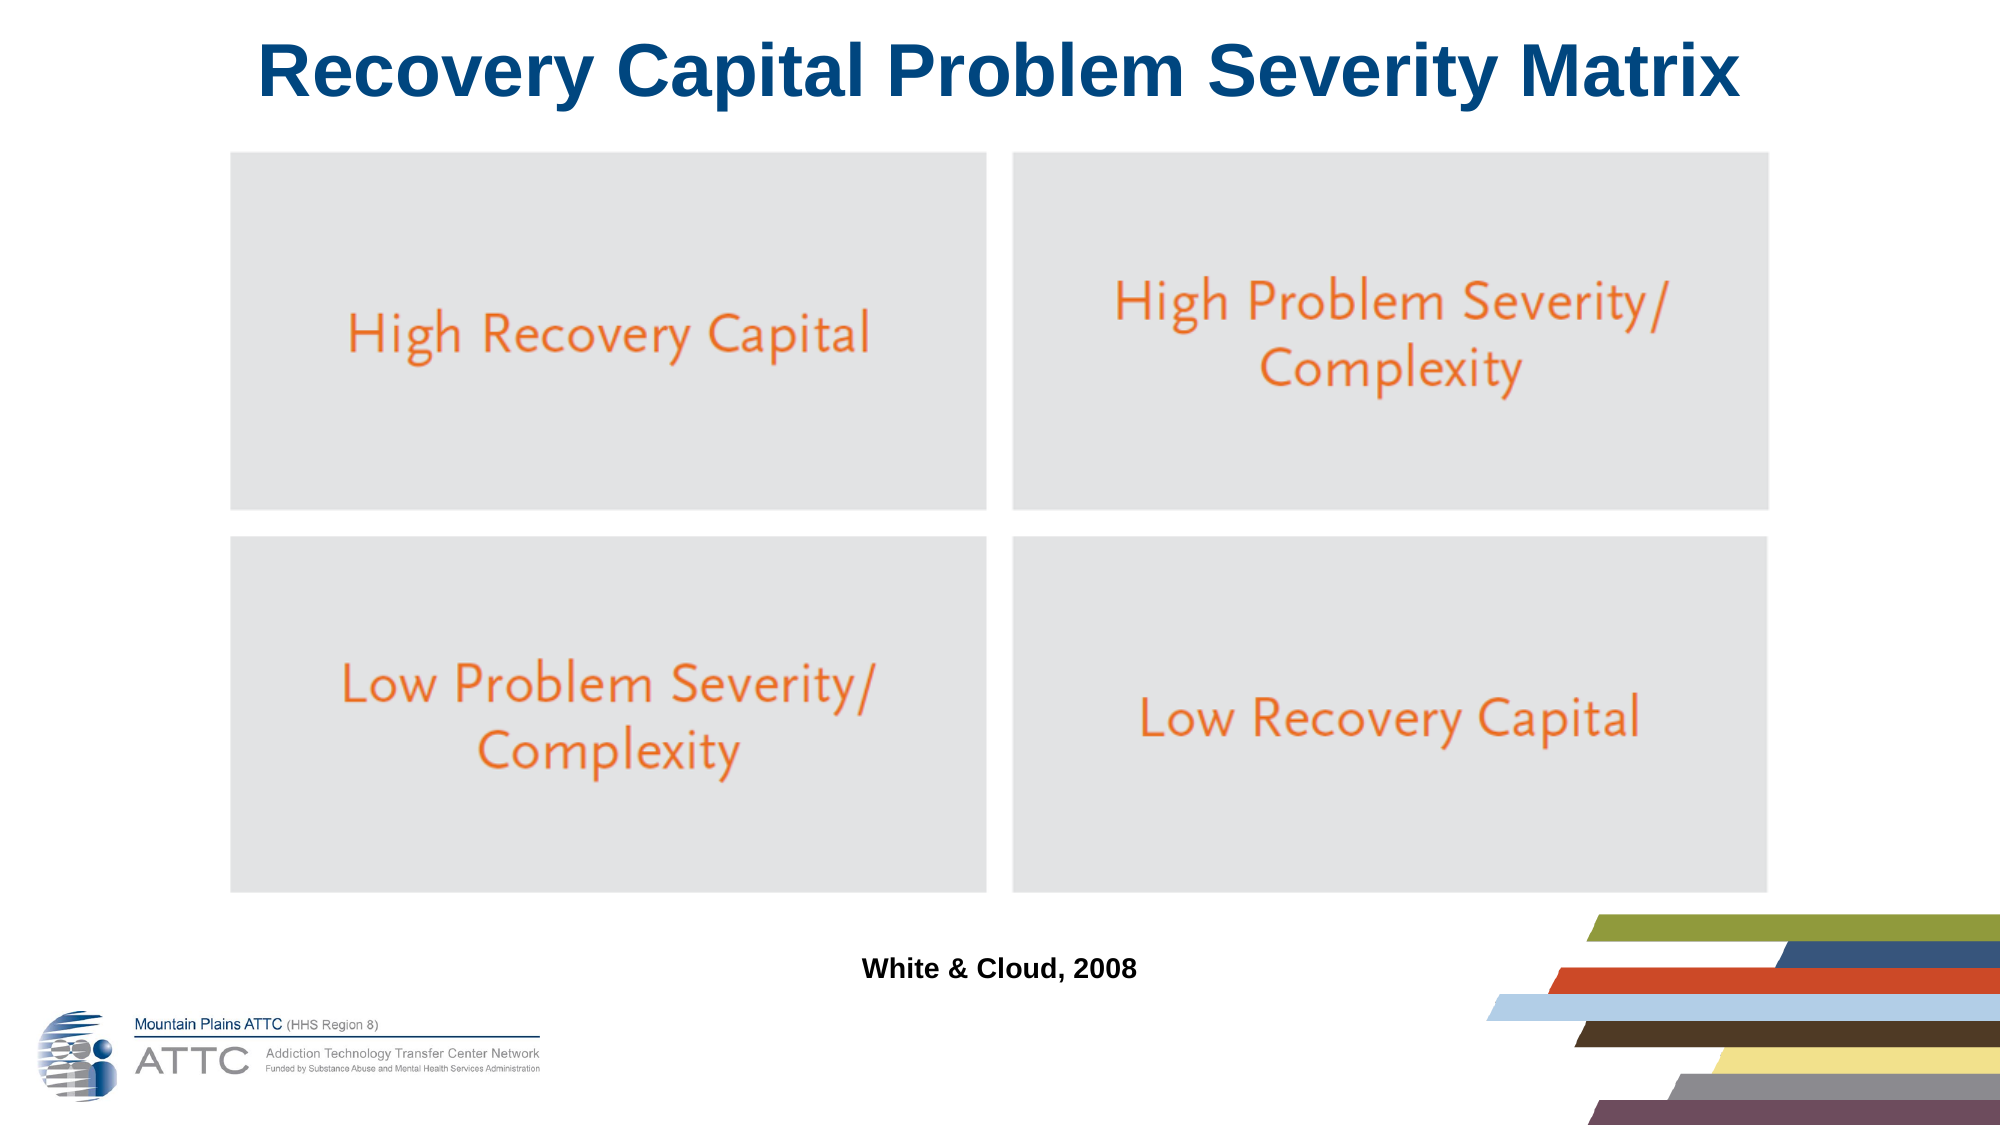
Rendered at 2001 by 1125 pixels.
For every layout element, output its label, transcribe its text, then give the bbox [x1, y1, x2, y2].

picture [1460, 840, 2000, 1125]
picture [36, 1011, 540, 1102]
title Recovery Capital Problem Severity Matrix [137, 18, 1863, 127]
list White & Cloud, 2008 [833, 942, 1167, 992]
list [218, 139, 1782, 905]
